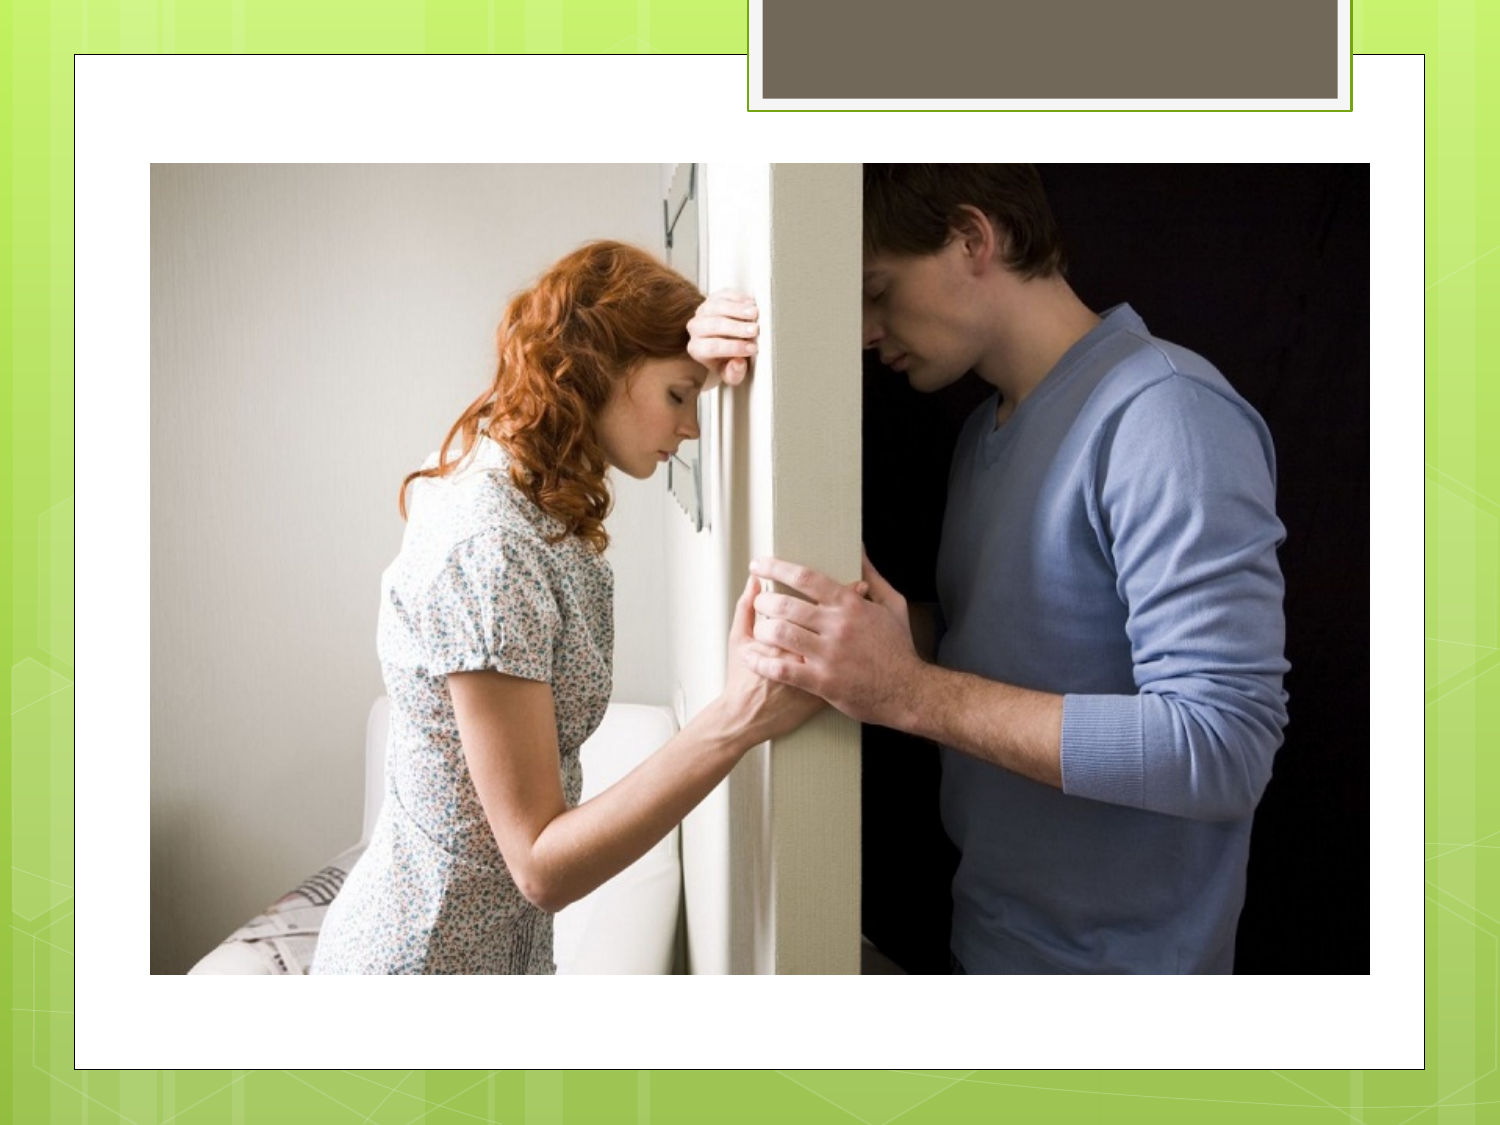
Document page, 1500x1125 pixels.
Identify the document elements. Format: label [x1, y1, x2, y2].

picture [149, 163, 1371, 976]
